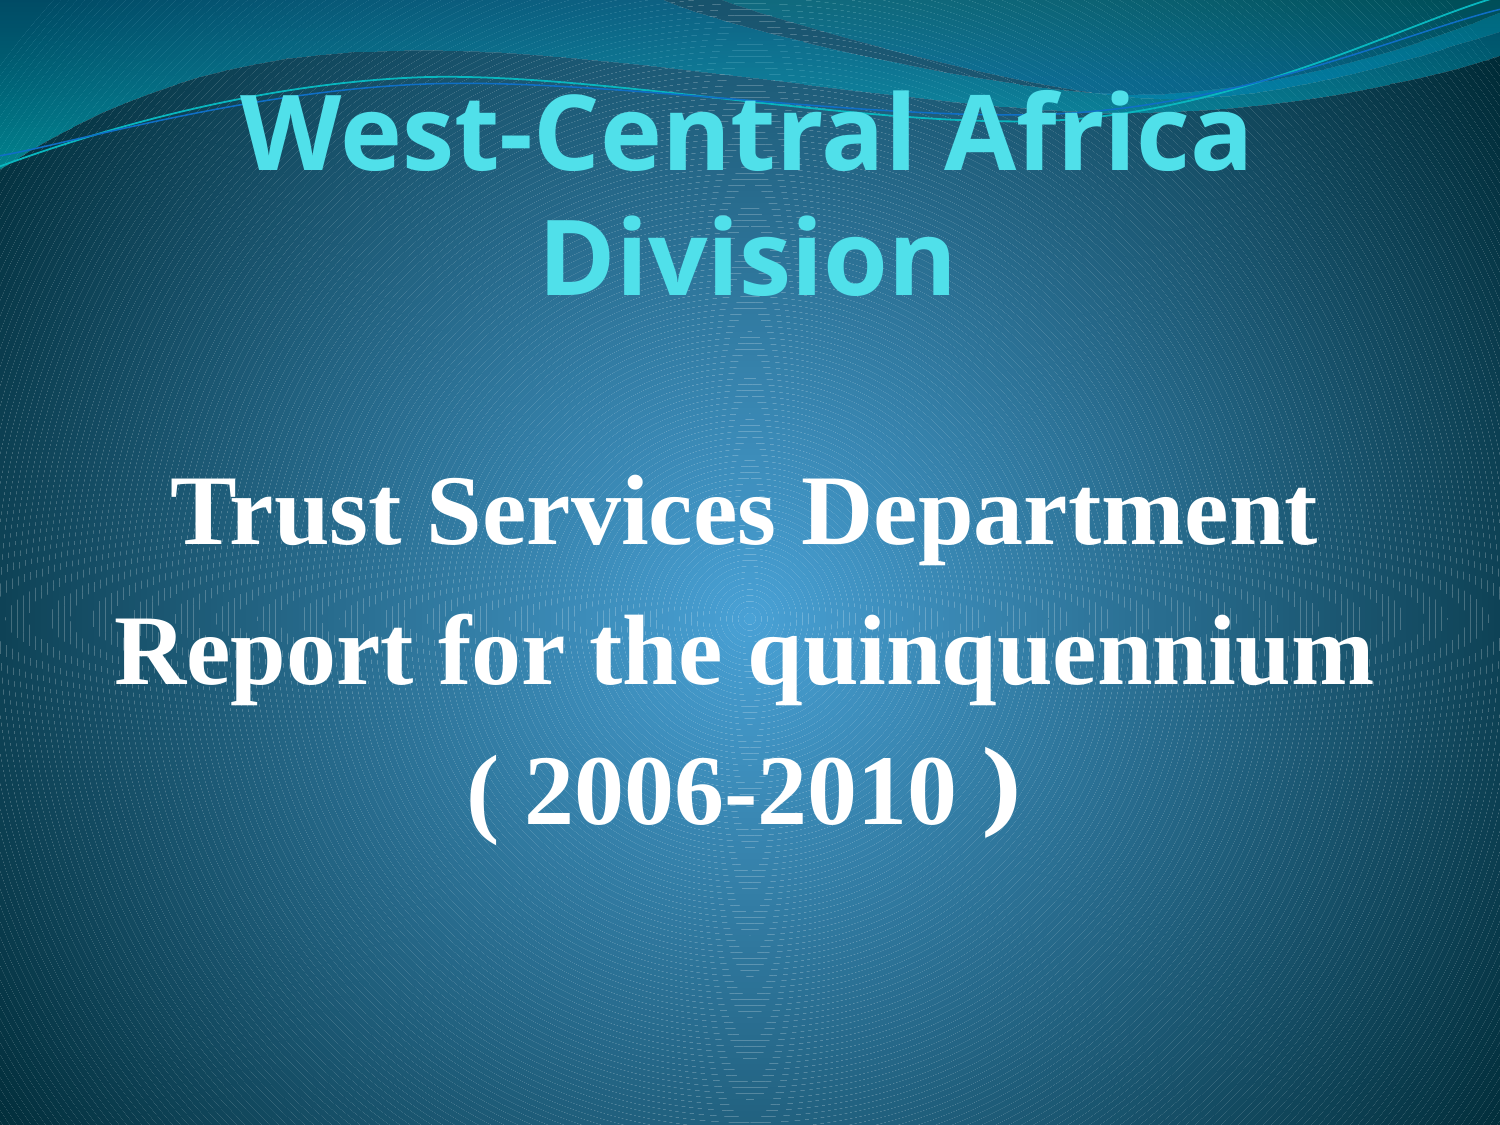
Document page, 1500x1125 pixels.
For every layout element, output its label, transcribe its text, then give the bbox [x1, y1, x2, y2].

subtitle Trust Services Department Report for the quinquennium ( 2006-2010 ) [62, 437, 1438, 1038]
title West-Central Africa Division [112, 62, 1388, 437]
